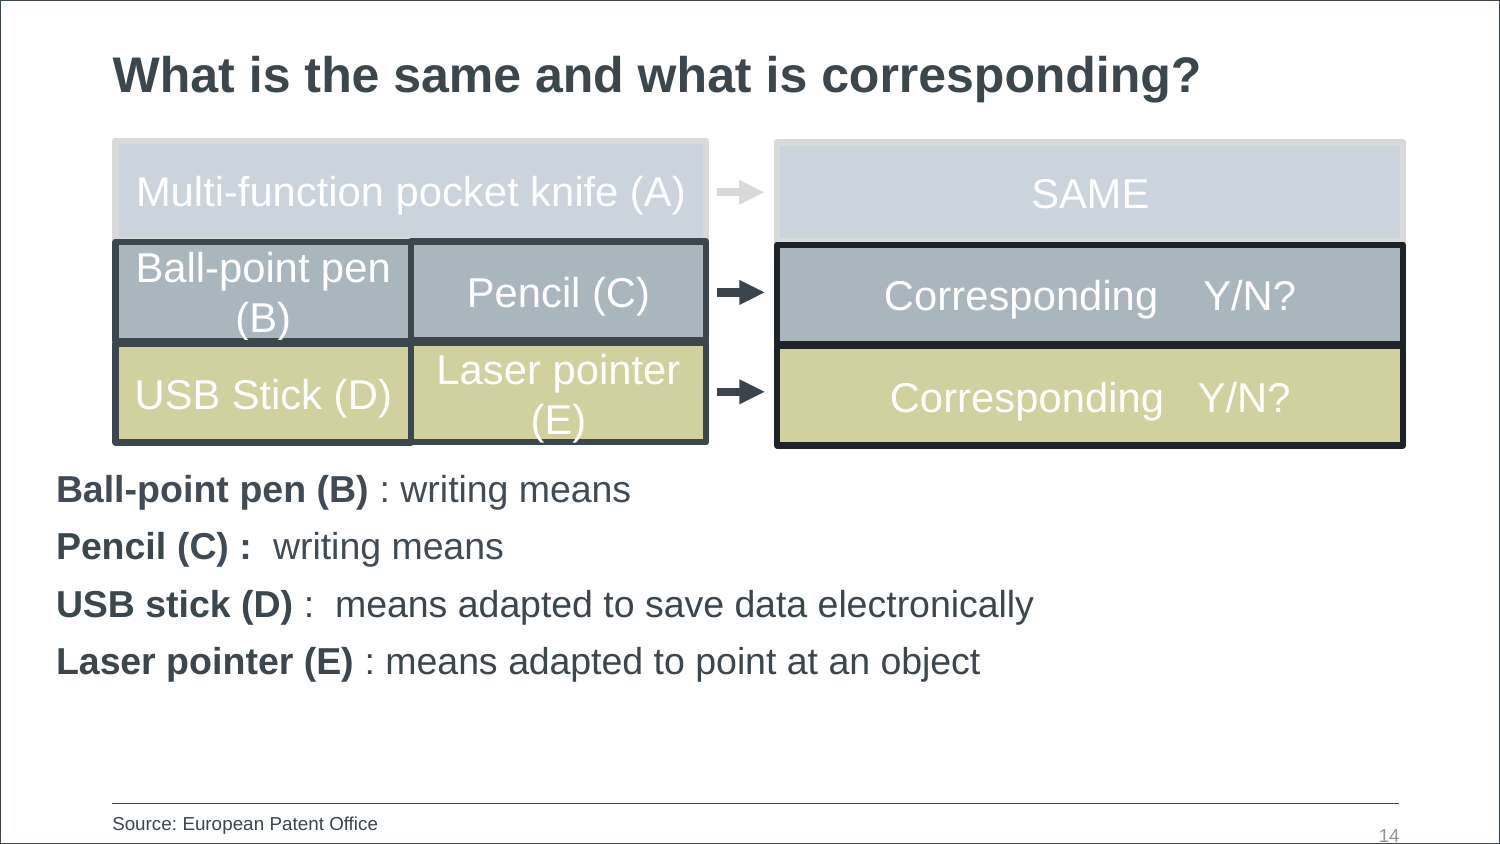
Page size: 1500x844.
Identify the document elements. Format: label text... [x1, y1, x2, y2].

text_box Ball-point pen (B) : writing means Pencil (C) : writing means USB stick (D) : means adapted to save data electronically Laser pointer (E) : means adapted to point at an object [41, 457, 1495, 690]
title What is the same and what is corresponding? [112, 44, 1400, 111]
slide_number 14 [1049, 812, 1400, 844]
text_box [115, 140, 1404, 446]
